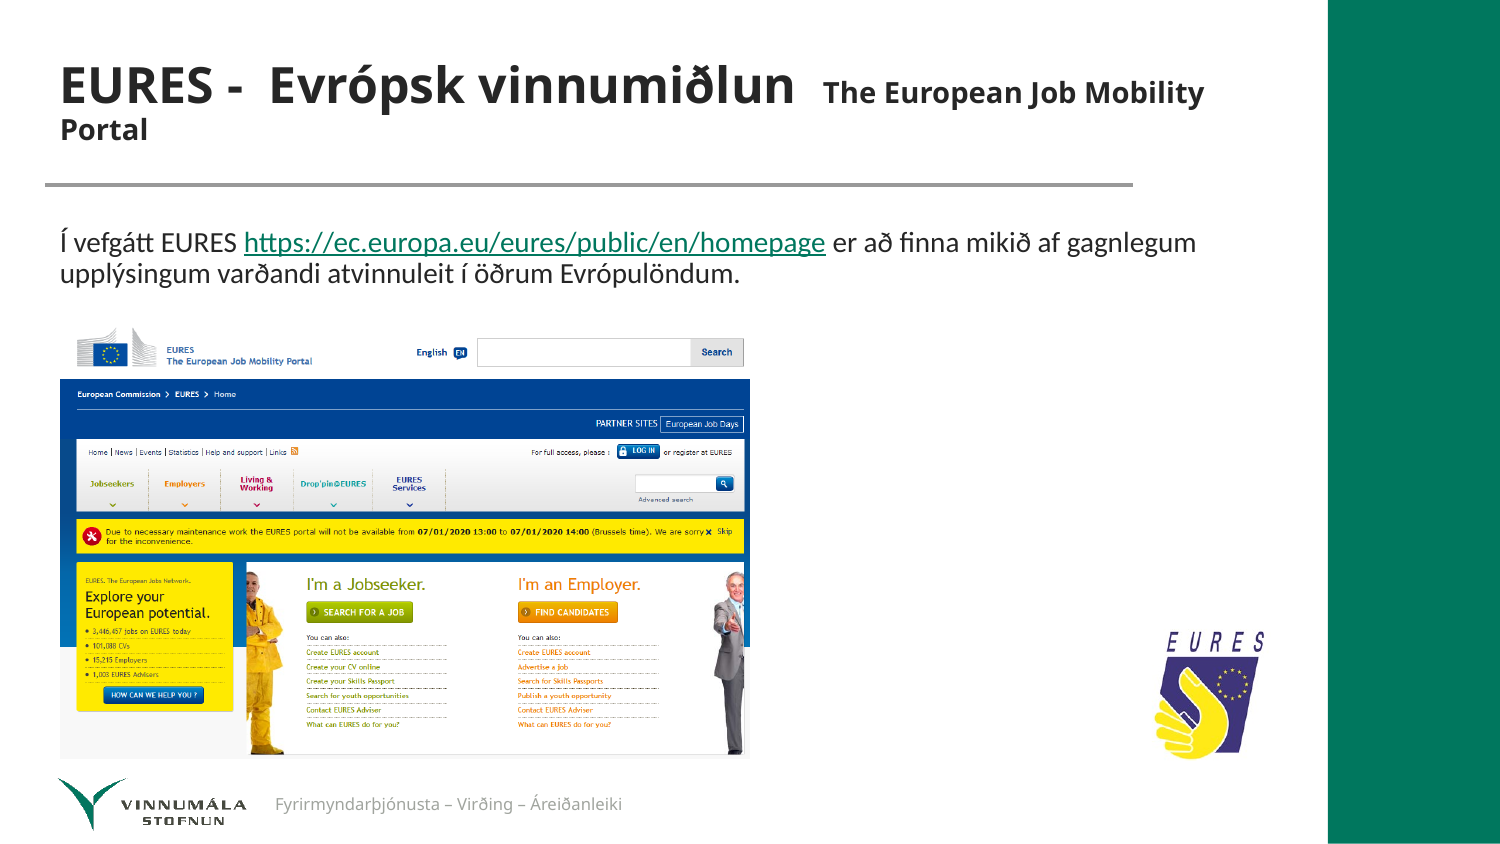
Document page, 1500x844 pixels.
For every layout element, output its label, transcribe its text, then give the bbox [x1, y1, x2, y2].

picture [60, 313, 750, 759]
title EURES - Evrópsk vinnumiðlun The European Job Mobility Portal [44, 54, 1278, 153]
picture [53, 774, 251, 834]
picture [1140, 617, 1278, 773]
list Í vefgátt EURES https://ec.europa.eu/eures/public/en/homepage er að finna mikið af gagnlegum upplýsingum varðandi atvinnuleit í öðrum Evrópulöndum. [44, 219, 1278, 759]
